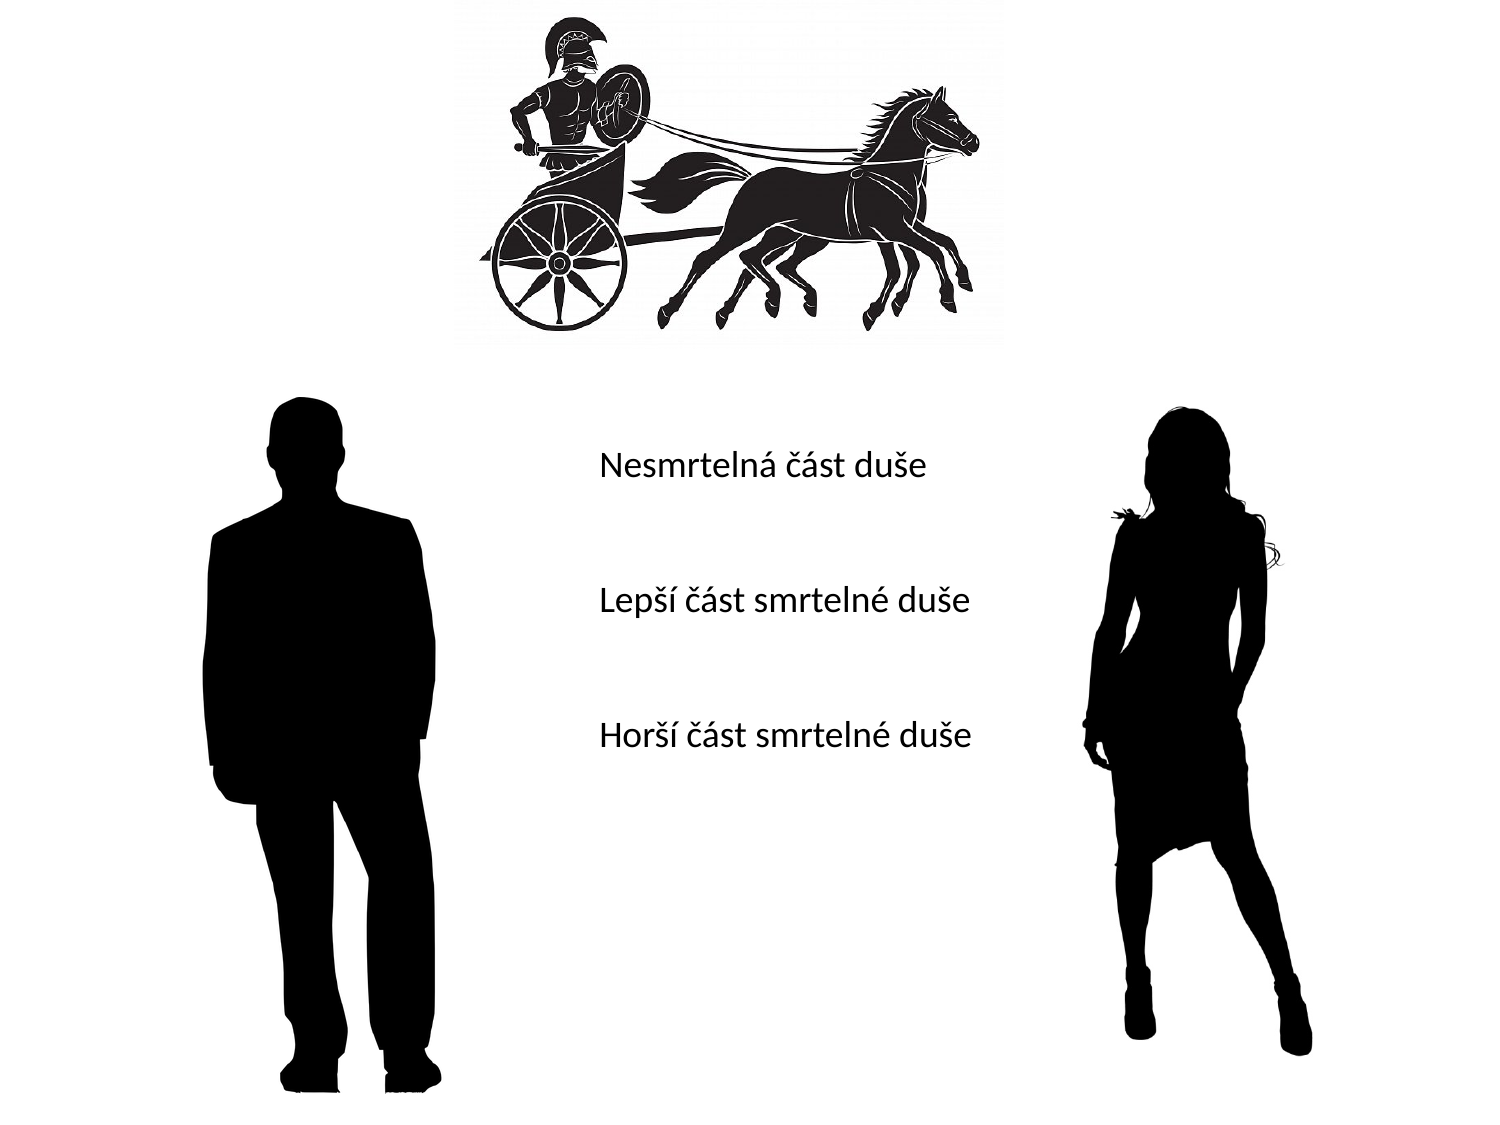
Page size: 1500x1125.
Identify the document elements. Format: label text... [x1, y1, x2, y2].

picture [1033, 385, 1361, 1083]
text_box Nesmrtelná část duše Lepší část smrtelné duše Horší část smrtelné duše [584, 432, 1028, 763]
picture [147, 396, 497, 1095]
picture [454, 0, 1005, 349]
